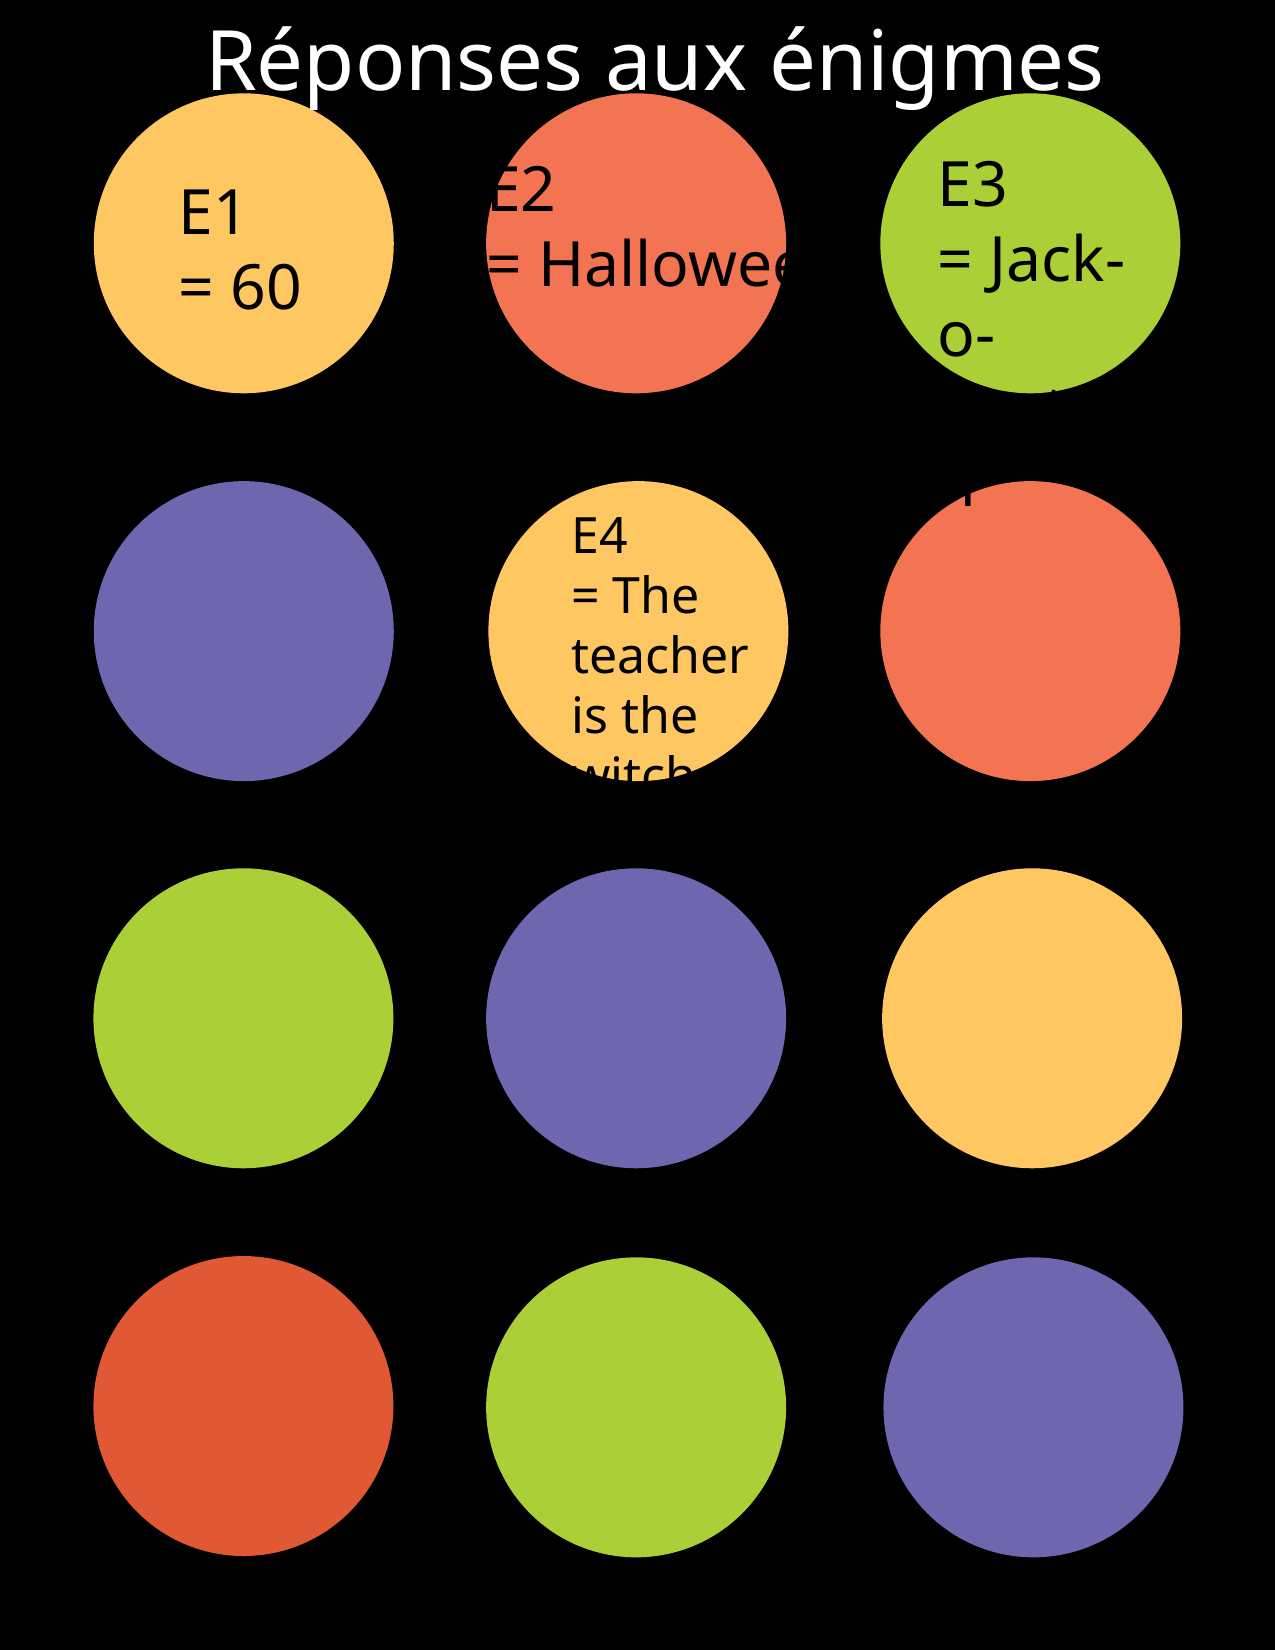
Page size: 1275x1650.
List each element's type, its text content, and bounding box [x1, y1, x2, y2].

text_box E2 = Halloween [471, 141, 862, 307]
text_box Réponses aux énigmes [190, 0, 1121, 115]
text_box E1 = 60 [163, 165, 317, 330]
text_box E3 = Jack-o-Lantern [923, 136, 1172, 527]
text_box E4 = The teacher is the witch. [556, 495, 781, 811]
